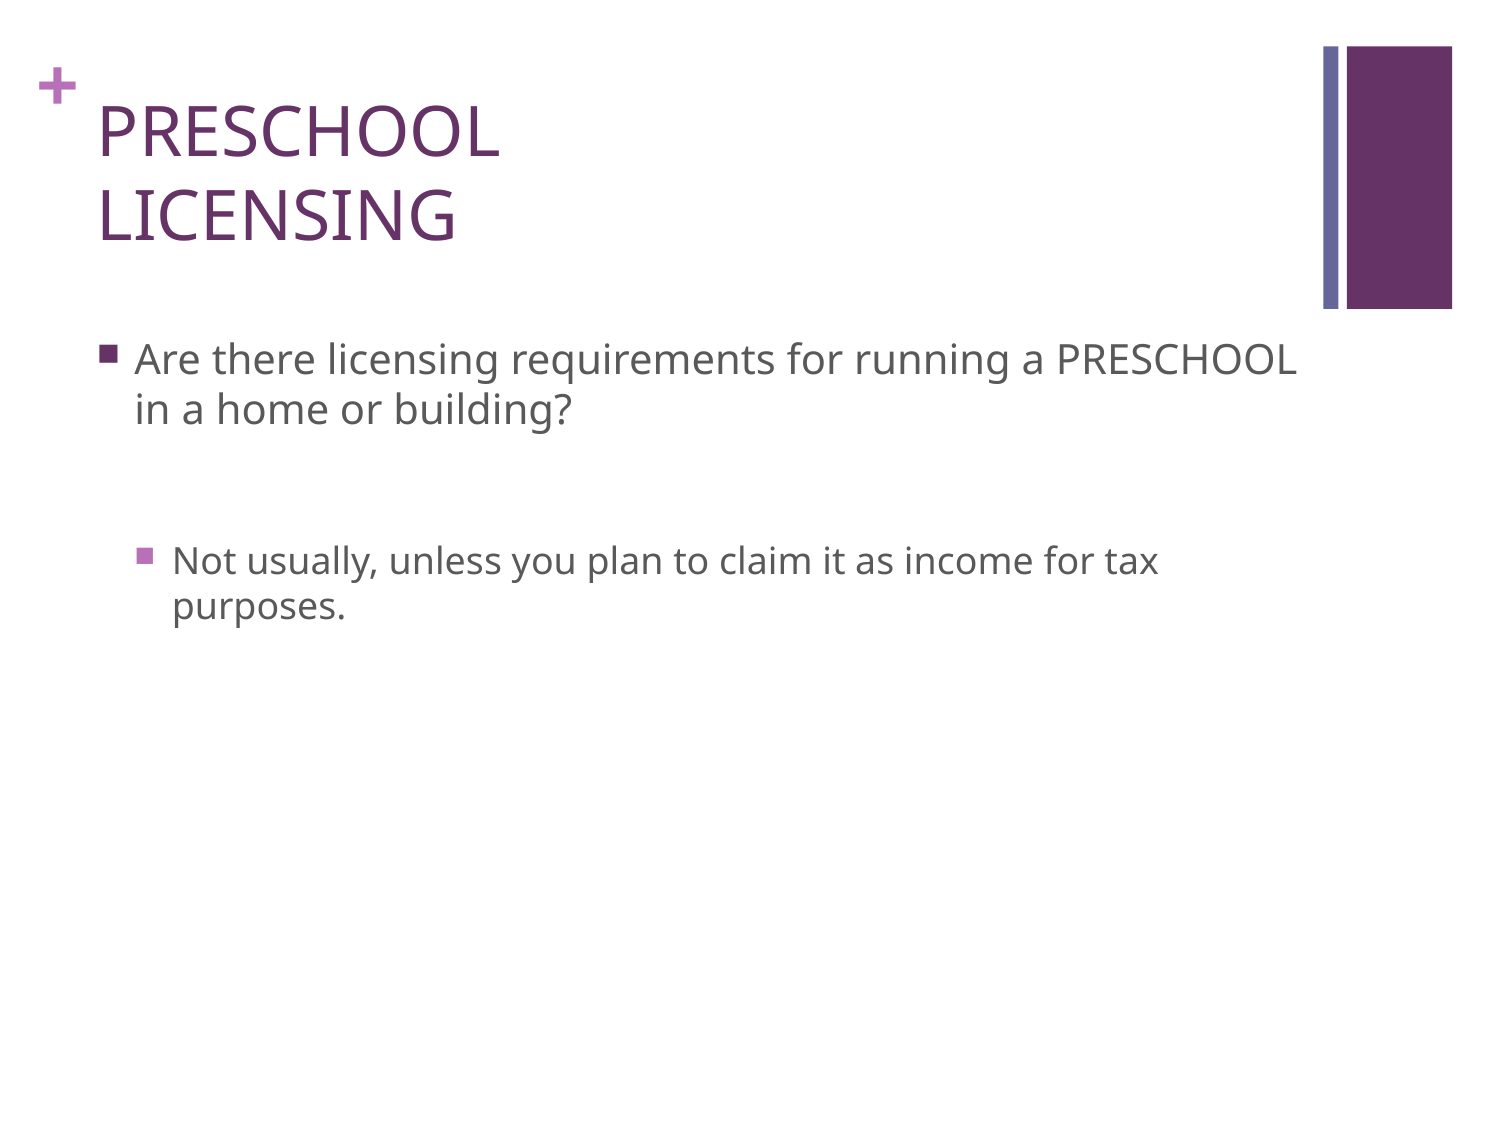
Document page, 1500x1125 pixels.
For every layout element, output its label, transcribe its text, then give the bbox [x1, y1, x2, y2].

title PRESCHOOL LICENSING [81, 79, 1322, 263]
list Are there licensing requirements for running a PRESCHOOL in a home or building? Not usually, unless you plan to claim it as income for tax purposes. [81, 324, 1322, 1005]
